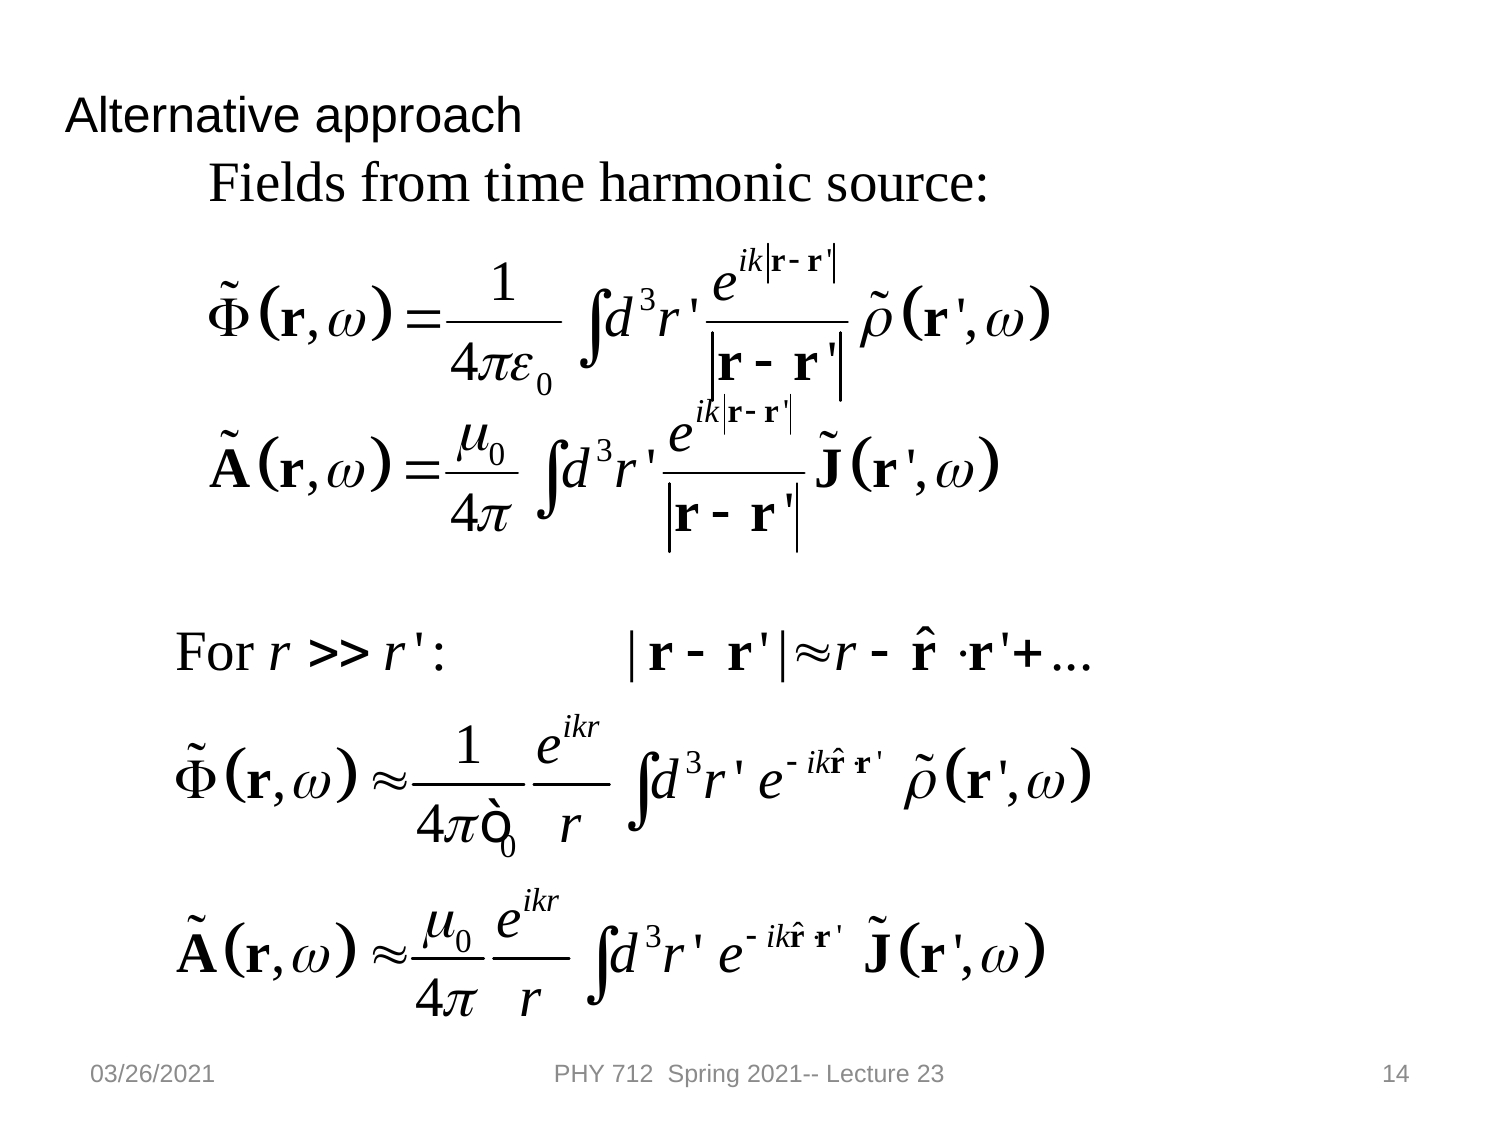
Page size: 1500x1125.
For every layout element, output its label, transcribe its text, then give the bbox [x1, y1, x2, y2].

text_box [199, 490, 1008, 611]
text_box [199, 150, 1055, 484]
footer PHY 712 Spring 2021-- Lecture 23 [512, 1042, 988, 1103]
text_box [166, 612, 1500, 1033]
slide_number 14 [1074, 1042, 1425, 1103]
text_box Alternative approach [50, 74, 1275, 150]
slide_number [75, 1042, 425, 1103]
